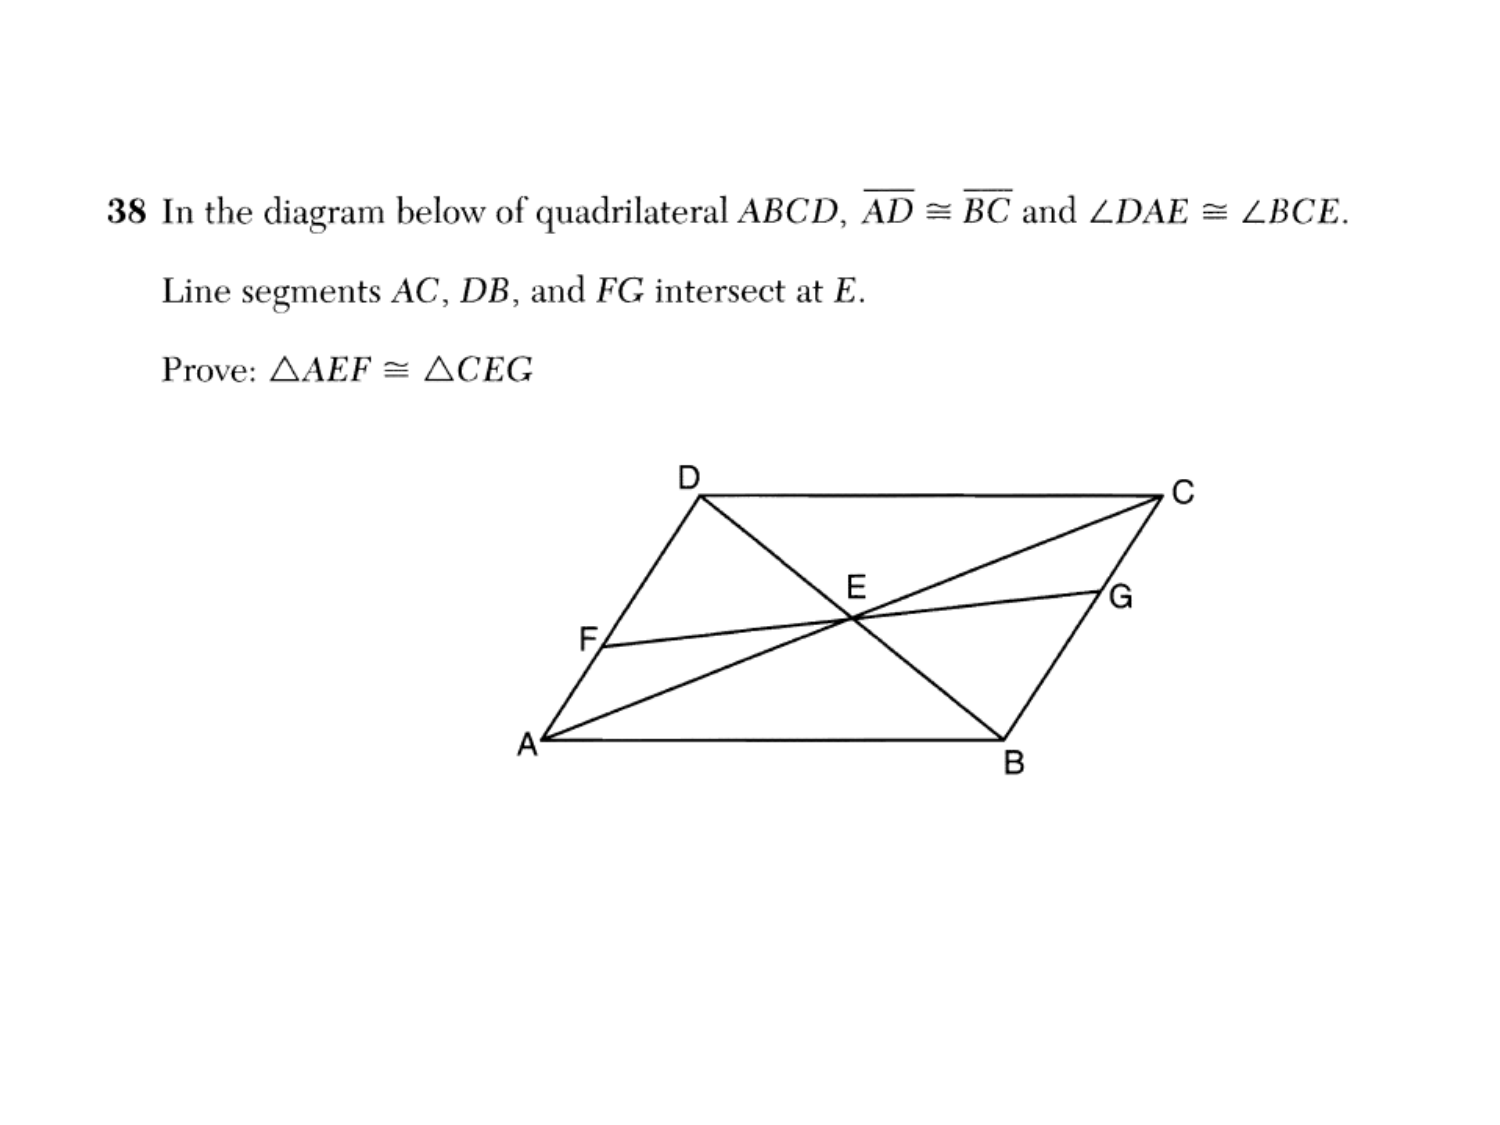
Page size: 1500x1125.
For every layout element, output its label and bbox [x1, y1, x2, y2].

picture [99, 187, 1357, 794]
